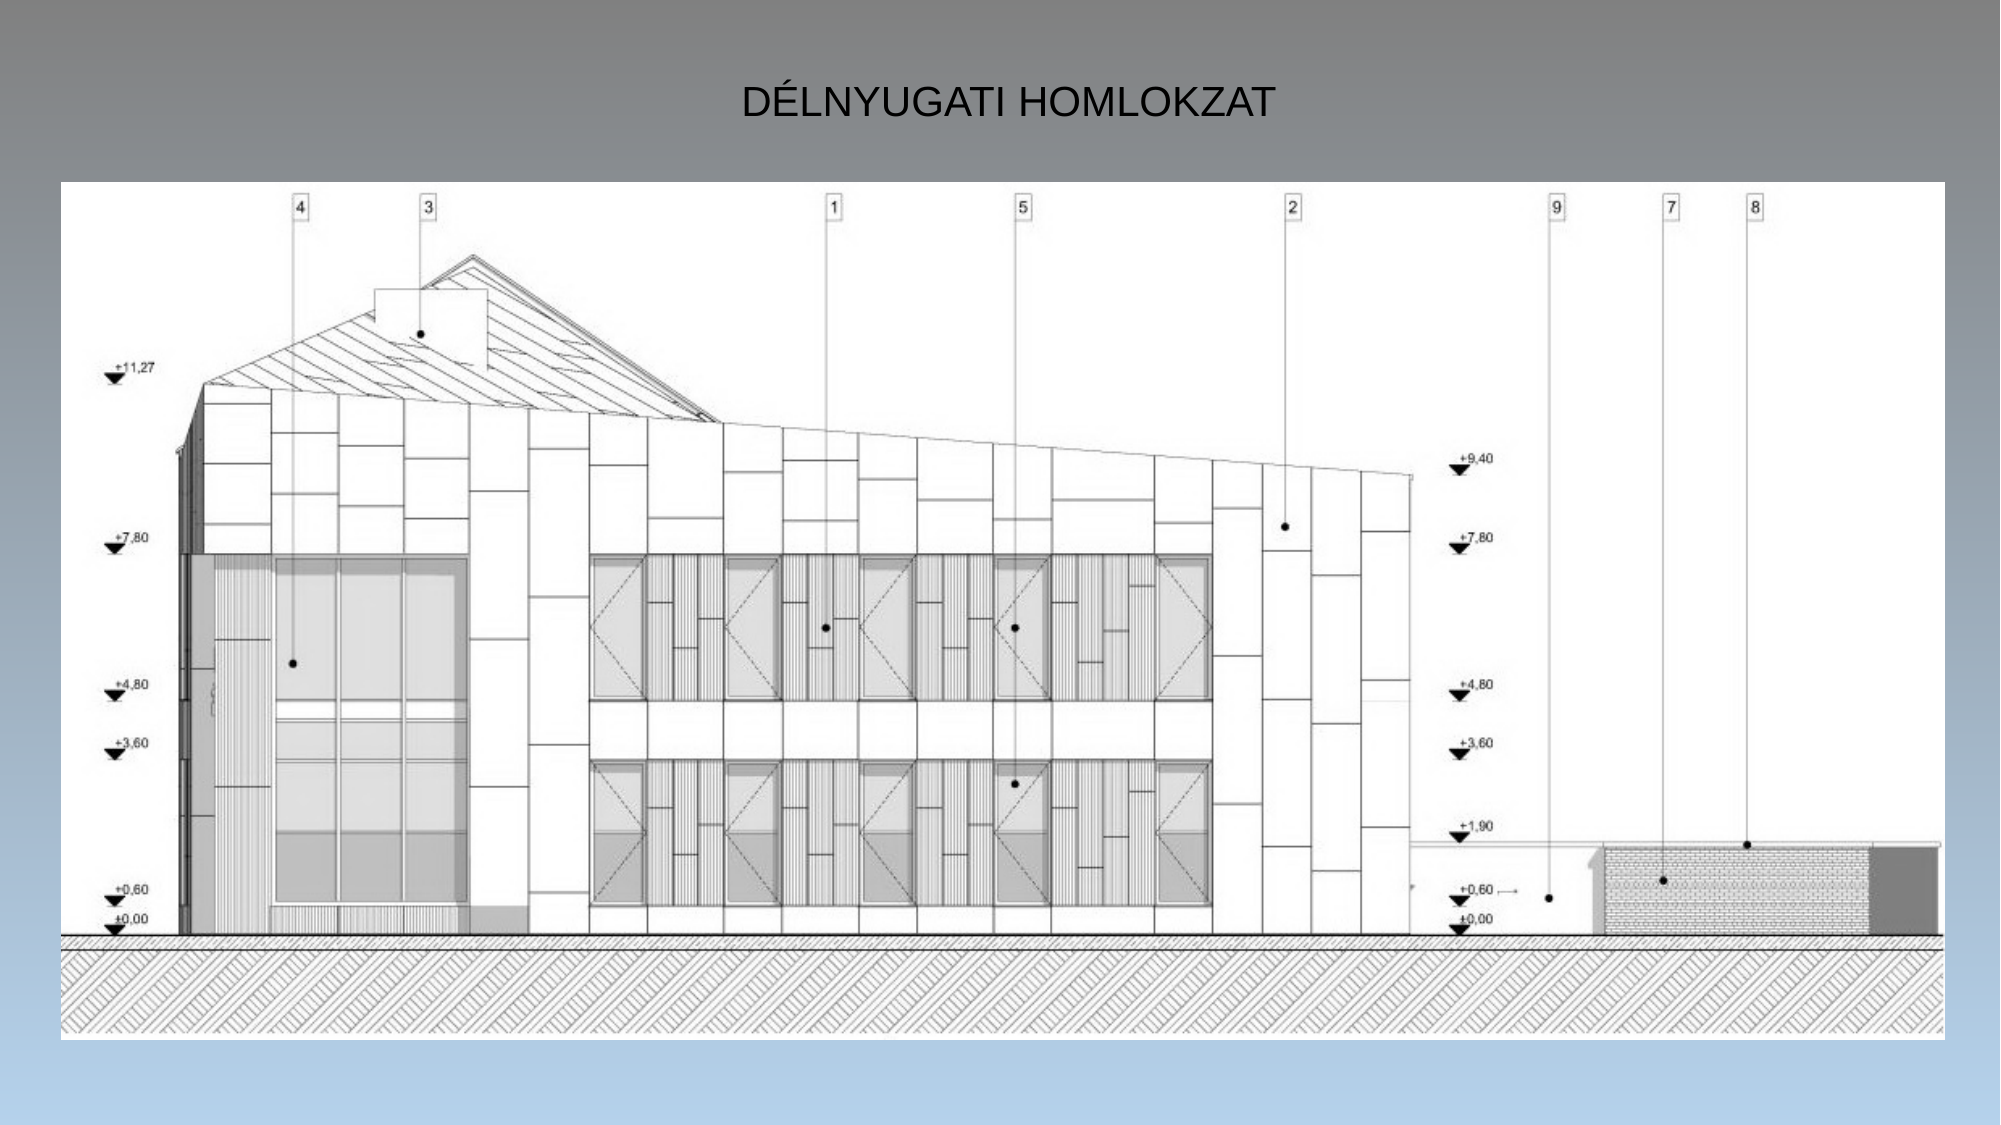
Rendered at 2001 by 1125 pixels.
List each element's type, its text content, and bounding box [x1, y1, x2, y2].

subtitle DÉLNYUGATI HOMLOKZAT [695, 72, 1323, 135]
text_box [0, 0, 2000, 1125]
picture [61, 182, 1945, 1041]
